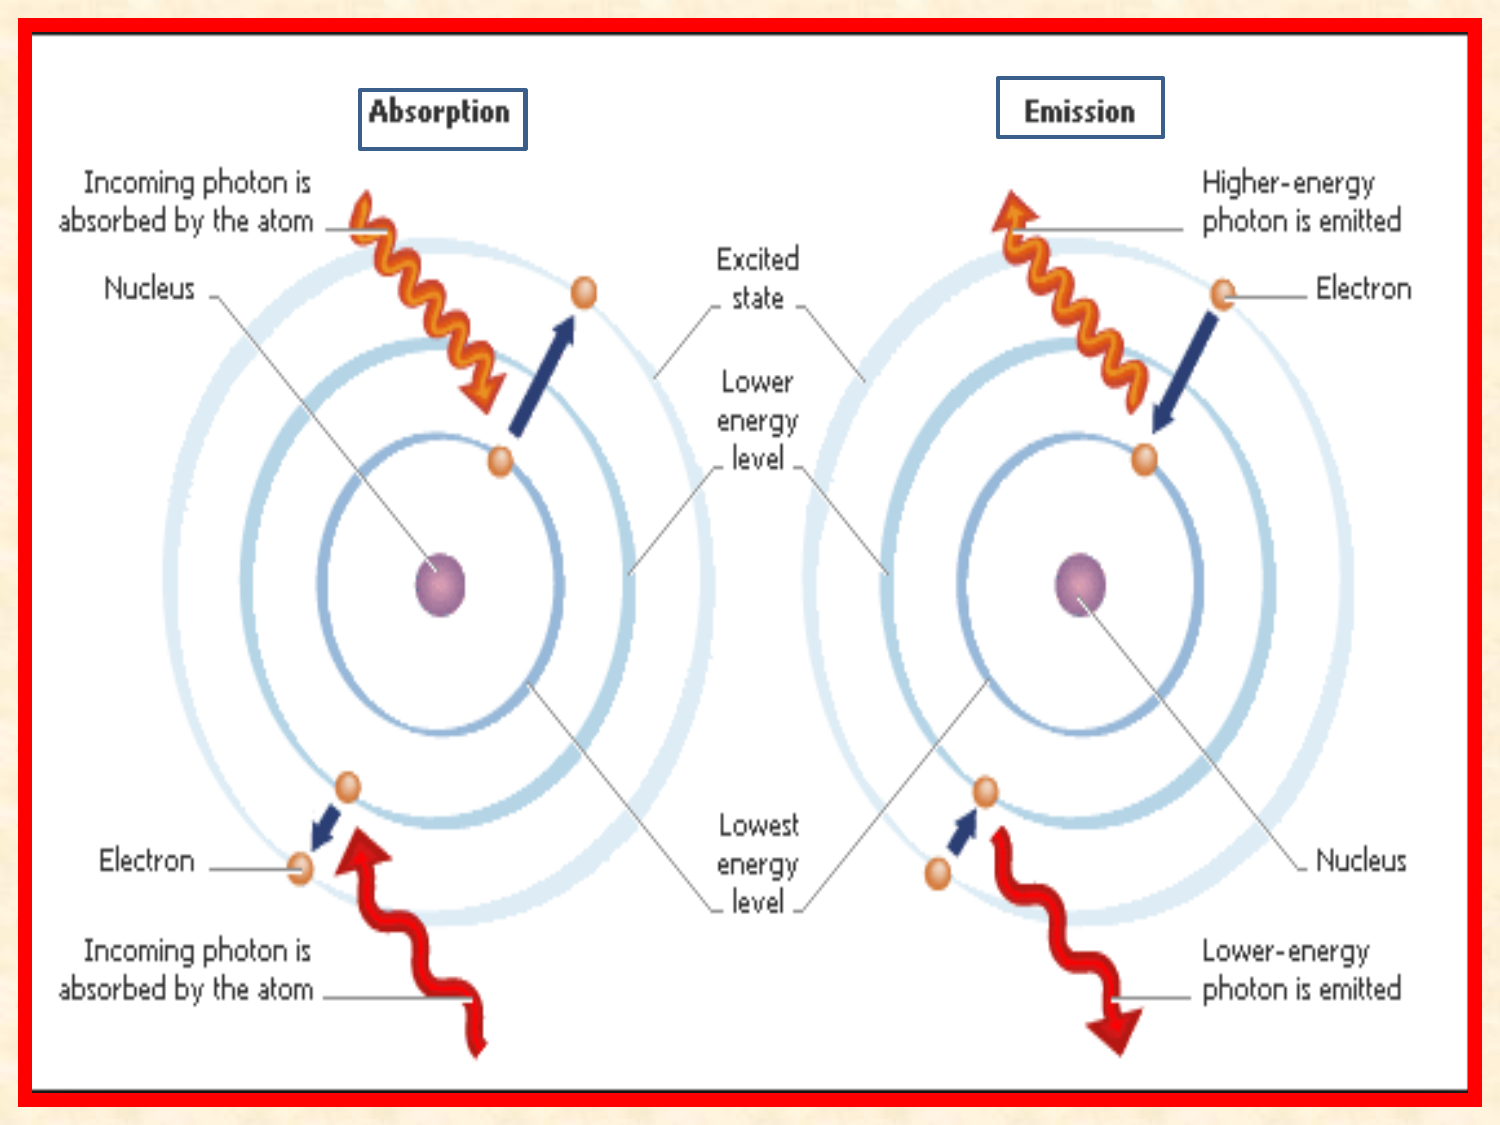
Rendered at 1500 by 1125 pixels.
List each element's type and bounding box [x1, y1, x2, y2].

text_box [24, 24, 1475, 1100]
picture [0, 0, 1500, 1125]
list [29, 30, 1471, 1095]
